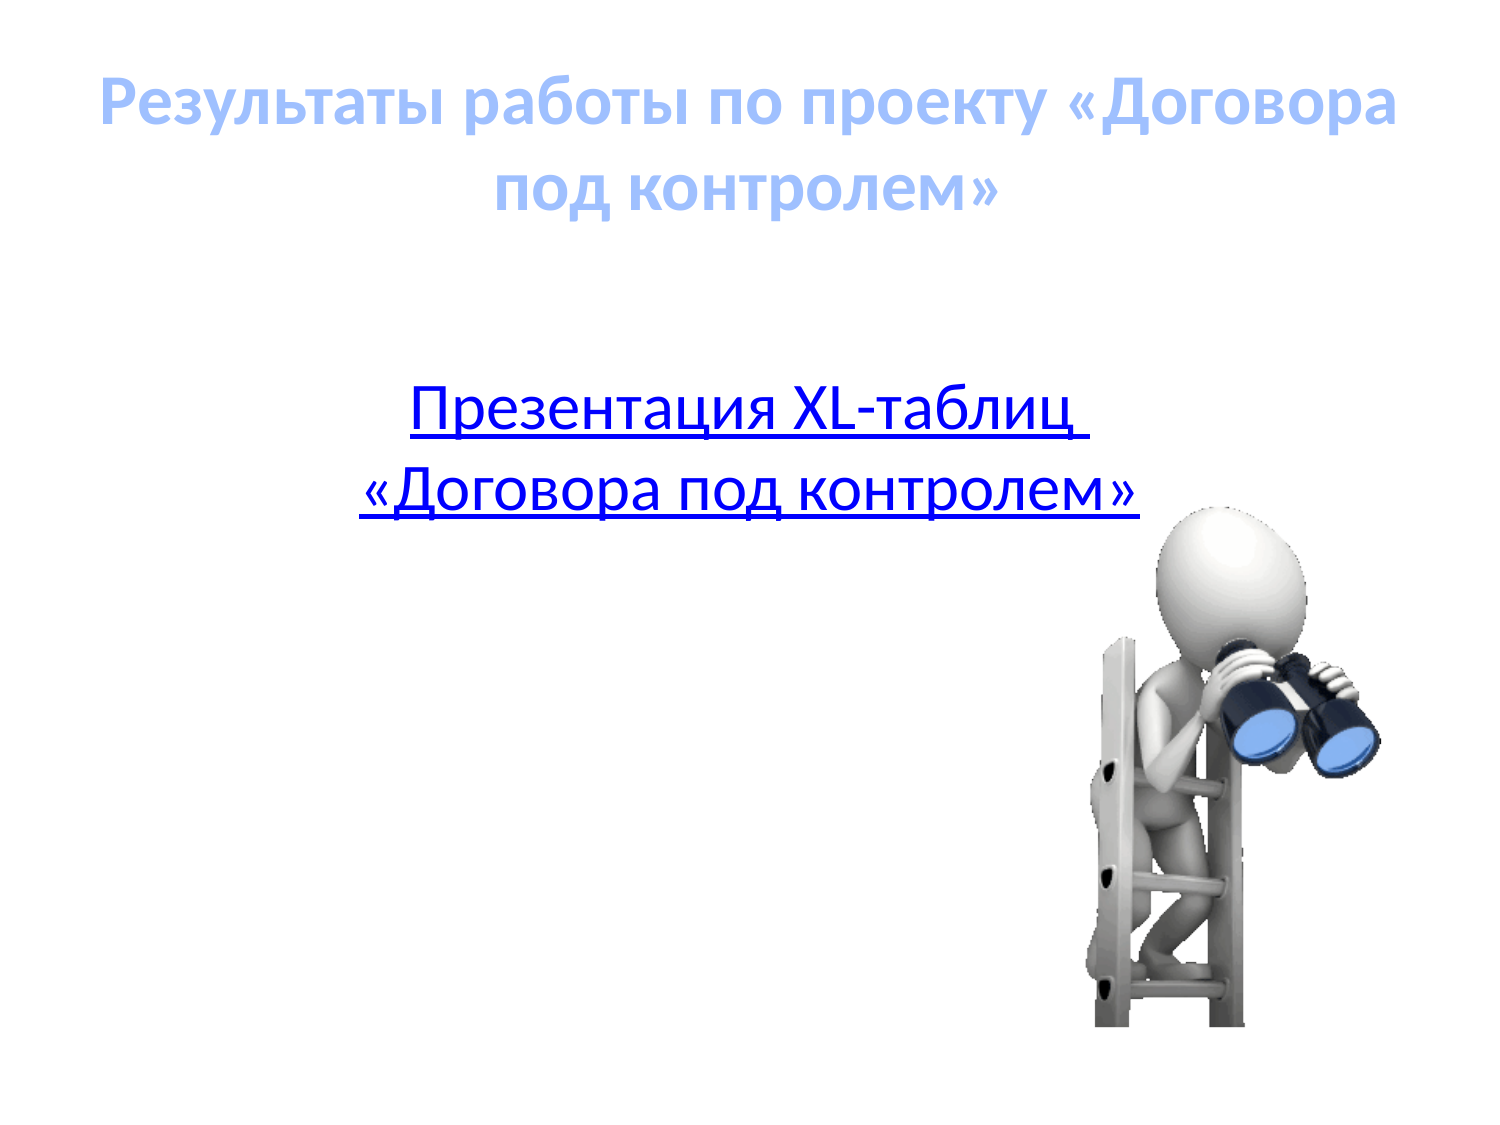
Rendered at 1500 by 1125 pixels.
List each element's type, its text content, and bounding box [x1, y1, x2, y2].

title Результаты работы по проекту «Договора под контролем» [75, 45, 1425, 233]
list Презентация XL-таблиц «Договора под контролем» [75, 262, 1425, 1005]
picture [915, 449, 1463, 1125]
